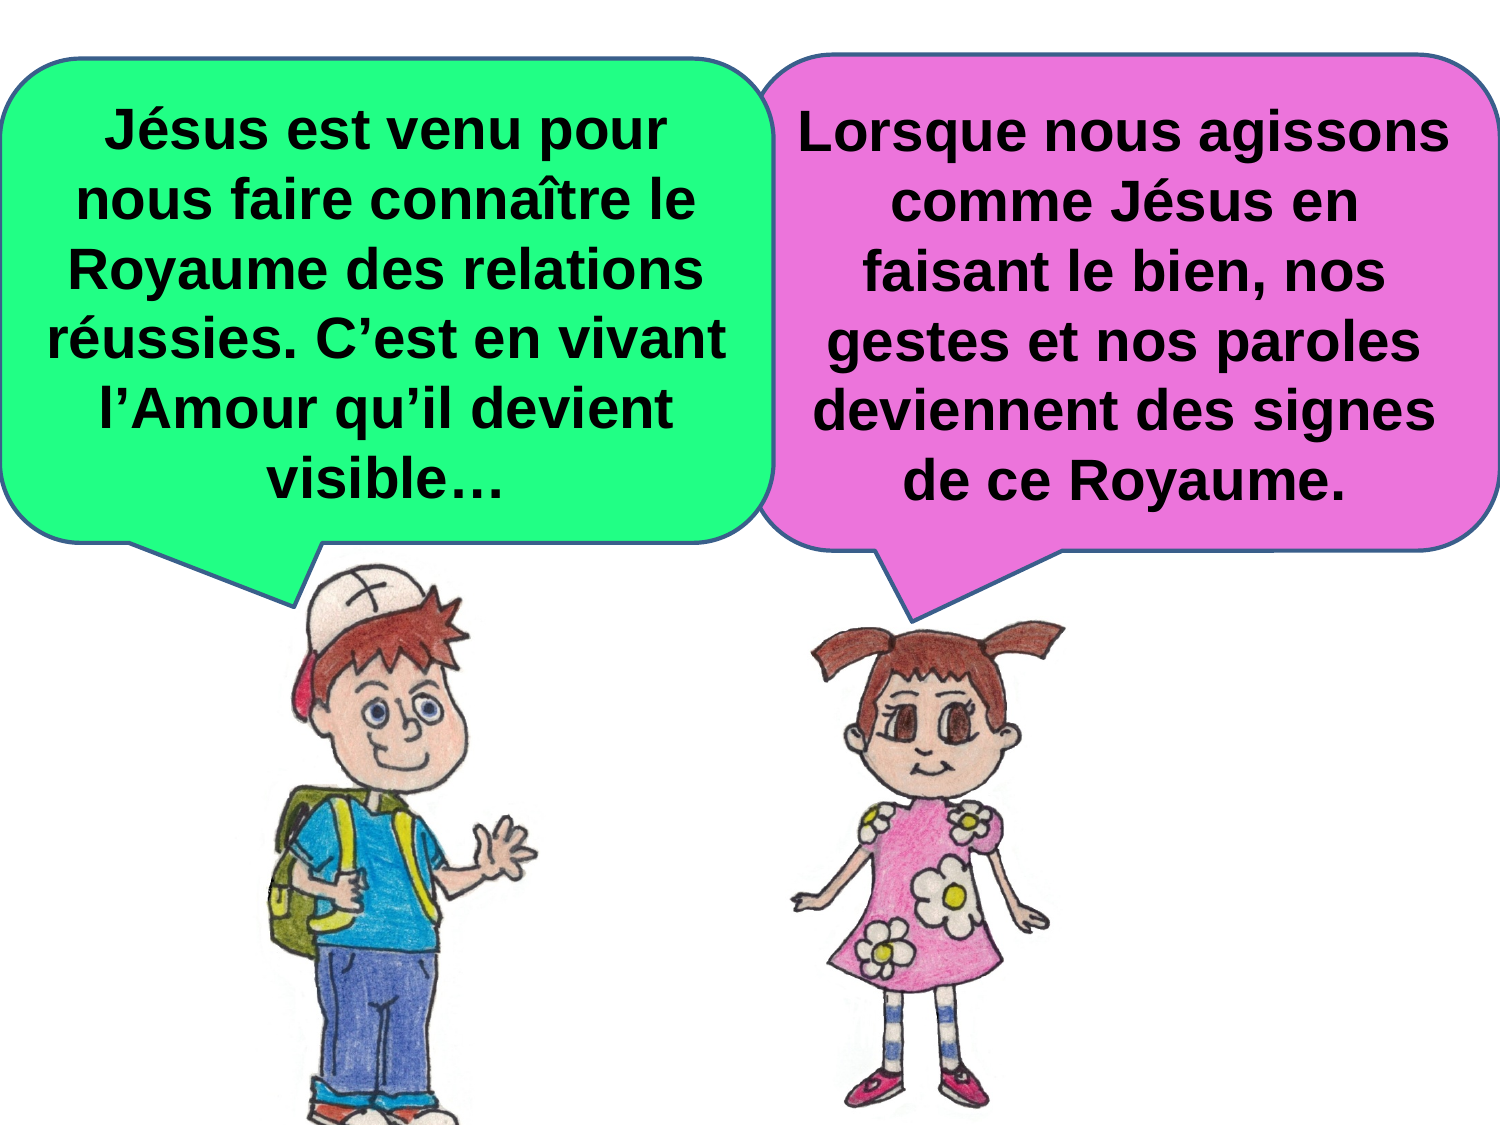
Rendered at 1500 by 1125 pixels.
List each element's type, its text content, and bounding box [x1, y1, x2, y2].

text_box Jésus est venu pour nous faire connaître le Royaume des relations réussies. C’est en vivant l’Amour qu’il devient visible… [0, 56, 776, 585]
picture [784, 616, 1079, 1125]
text_box Lorsque nous agissons comme Jésus en faisant le bien, nos gestes et nos paroles deviennent des signes de ce Royaume. [760, 52, 1500, 615]
picture [234, 538, 547, 1125]
